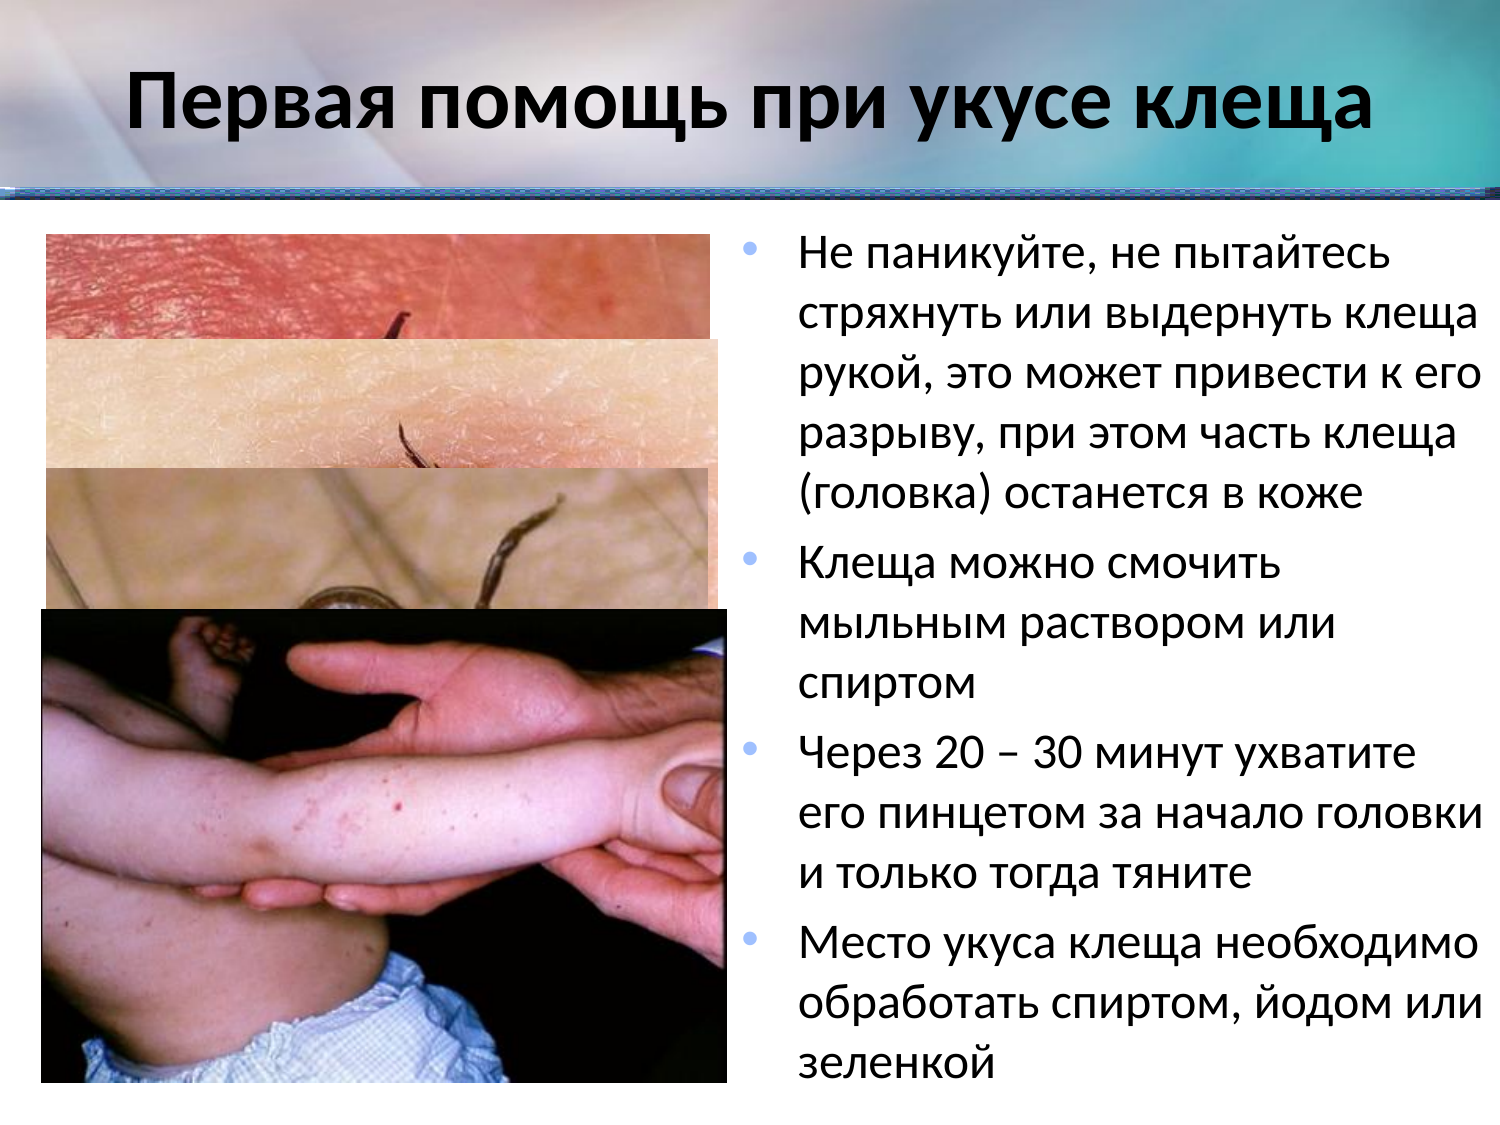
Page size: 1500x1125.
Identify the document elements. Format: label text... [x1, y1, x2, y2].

title Первая помощь при укусе клеща [58, 0, 1444, 188]
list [46, 234, 710, 339]
picture [0, 0, 1500, 1125]
list Не паникуйте, не пытайтесь стряхнуть или выдернуть клеща рукой, это может привести к его разрыву, при этом часть клеща (головка) останется в коже Клеща можно смочить мыльным раствором или спиртом Через 20 – 30 минут ухватите его пинцетом за начало головки и только тогда тяните Место укуса клеща необходимо обработать спиртом, йодом или зеленкой [726, 210, 1500, 1125]
